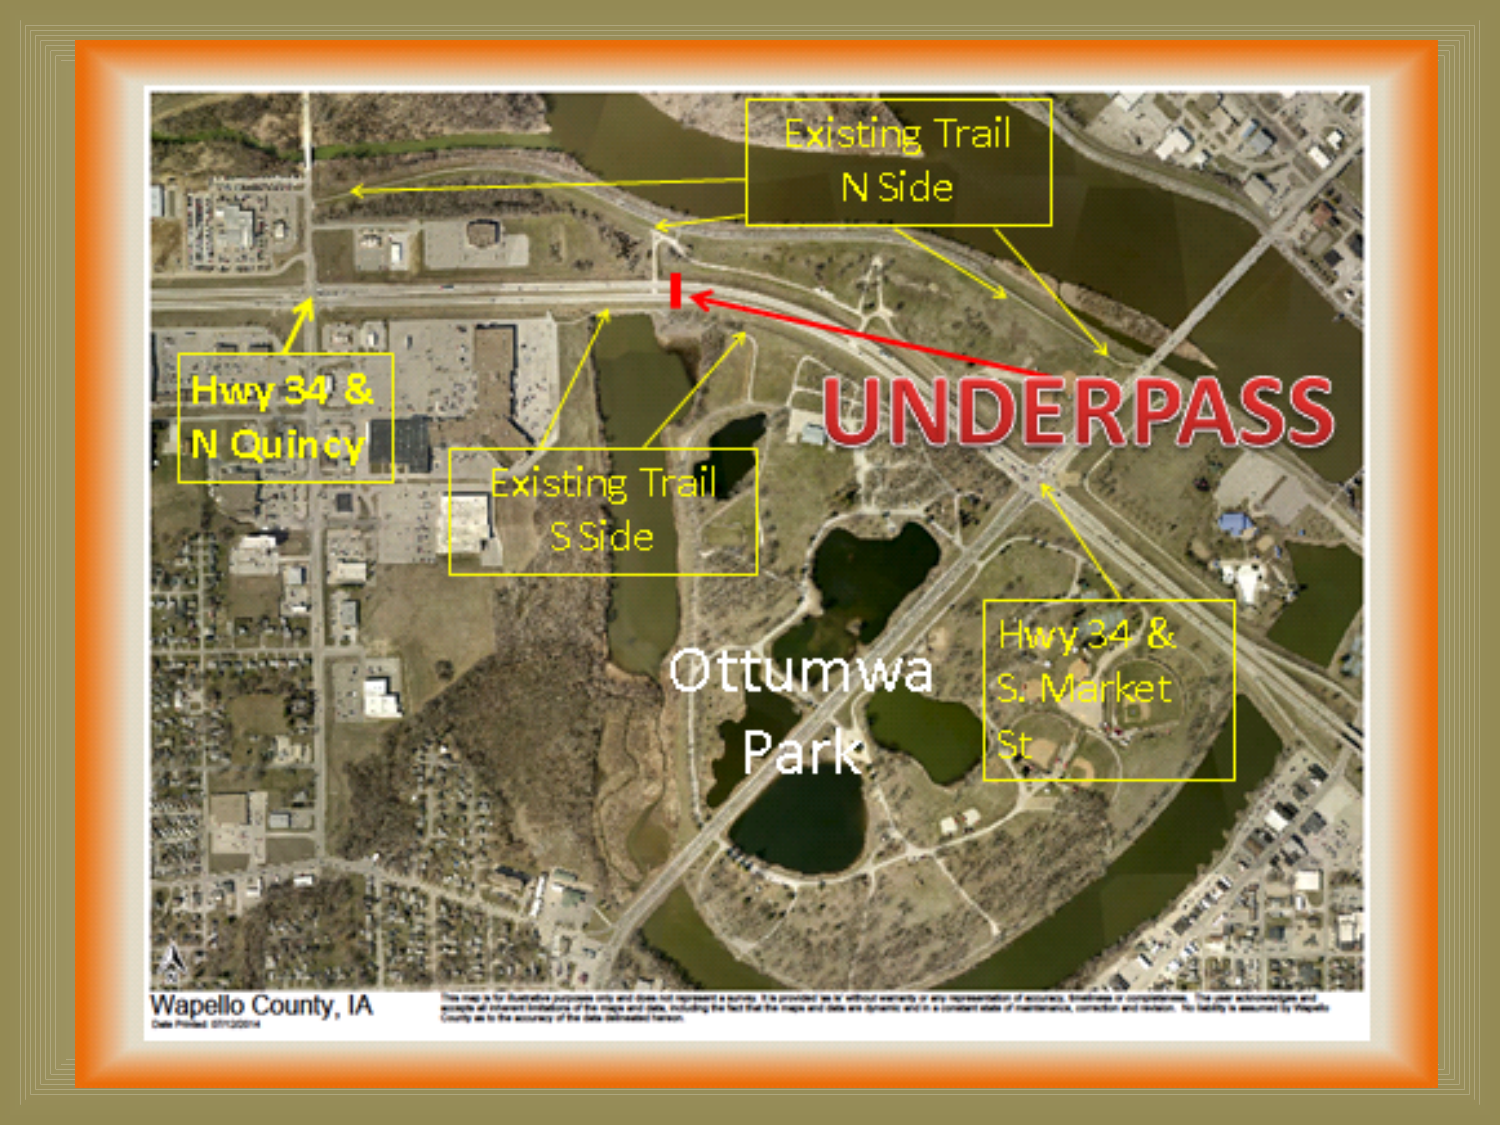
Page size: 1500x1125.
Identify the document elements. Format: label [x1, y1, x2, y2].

picture [74, 40, 1438, 1088]
